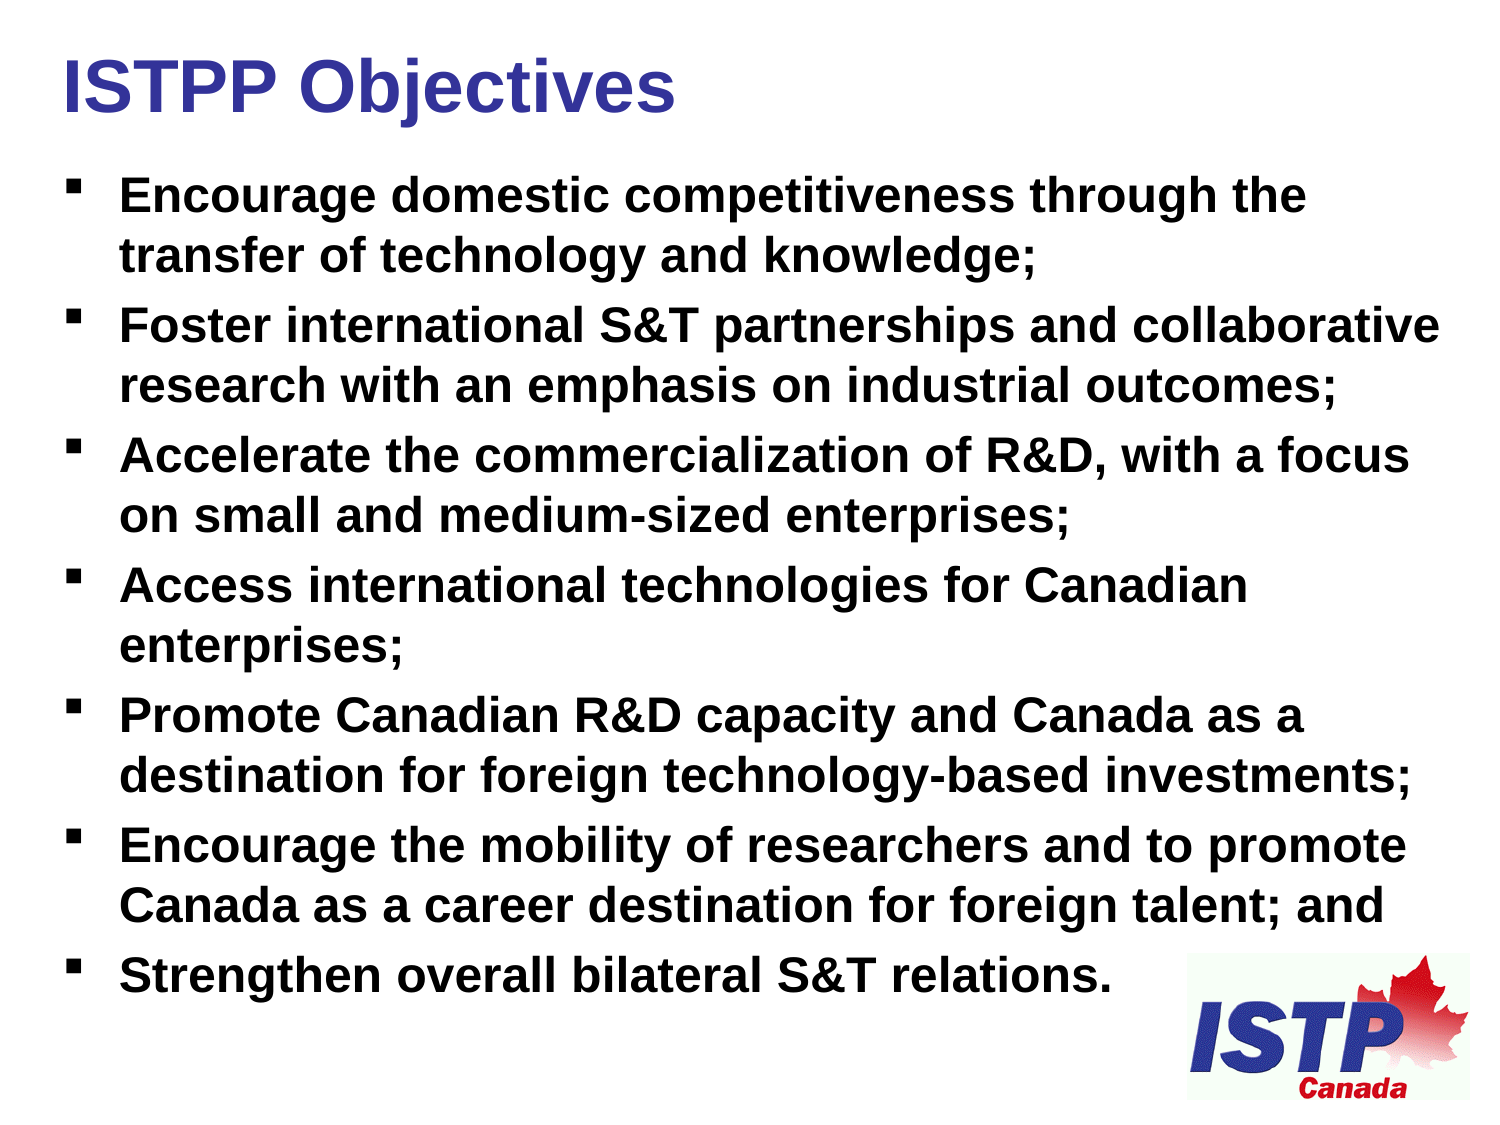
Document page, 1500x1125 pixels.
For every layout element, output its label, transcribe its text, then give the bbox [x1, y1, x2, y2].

list Encourage domestic competitiveness through the transfer of technology and knowledge; Foster international S&T partnerships and collaborative research with an emphasis on industrial outcomes; Accelerate the commercialization of R&D, with a focus on small and medium-sized enterprises; Access international technologies for Canadian enterprises; Promote Canadian R&D capacity and Canada as a destination for foreign technology-based investments; Encourage the mobility of researchers and to promote Canada as a career destination for foreign talent; and Strengthen overall bilateral S&T relations. [62, 162, 1463, 988]
title ISTPP Objectives [62, 37, 1463, 128]
picture [1187, 953, 1470, 1100]
